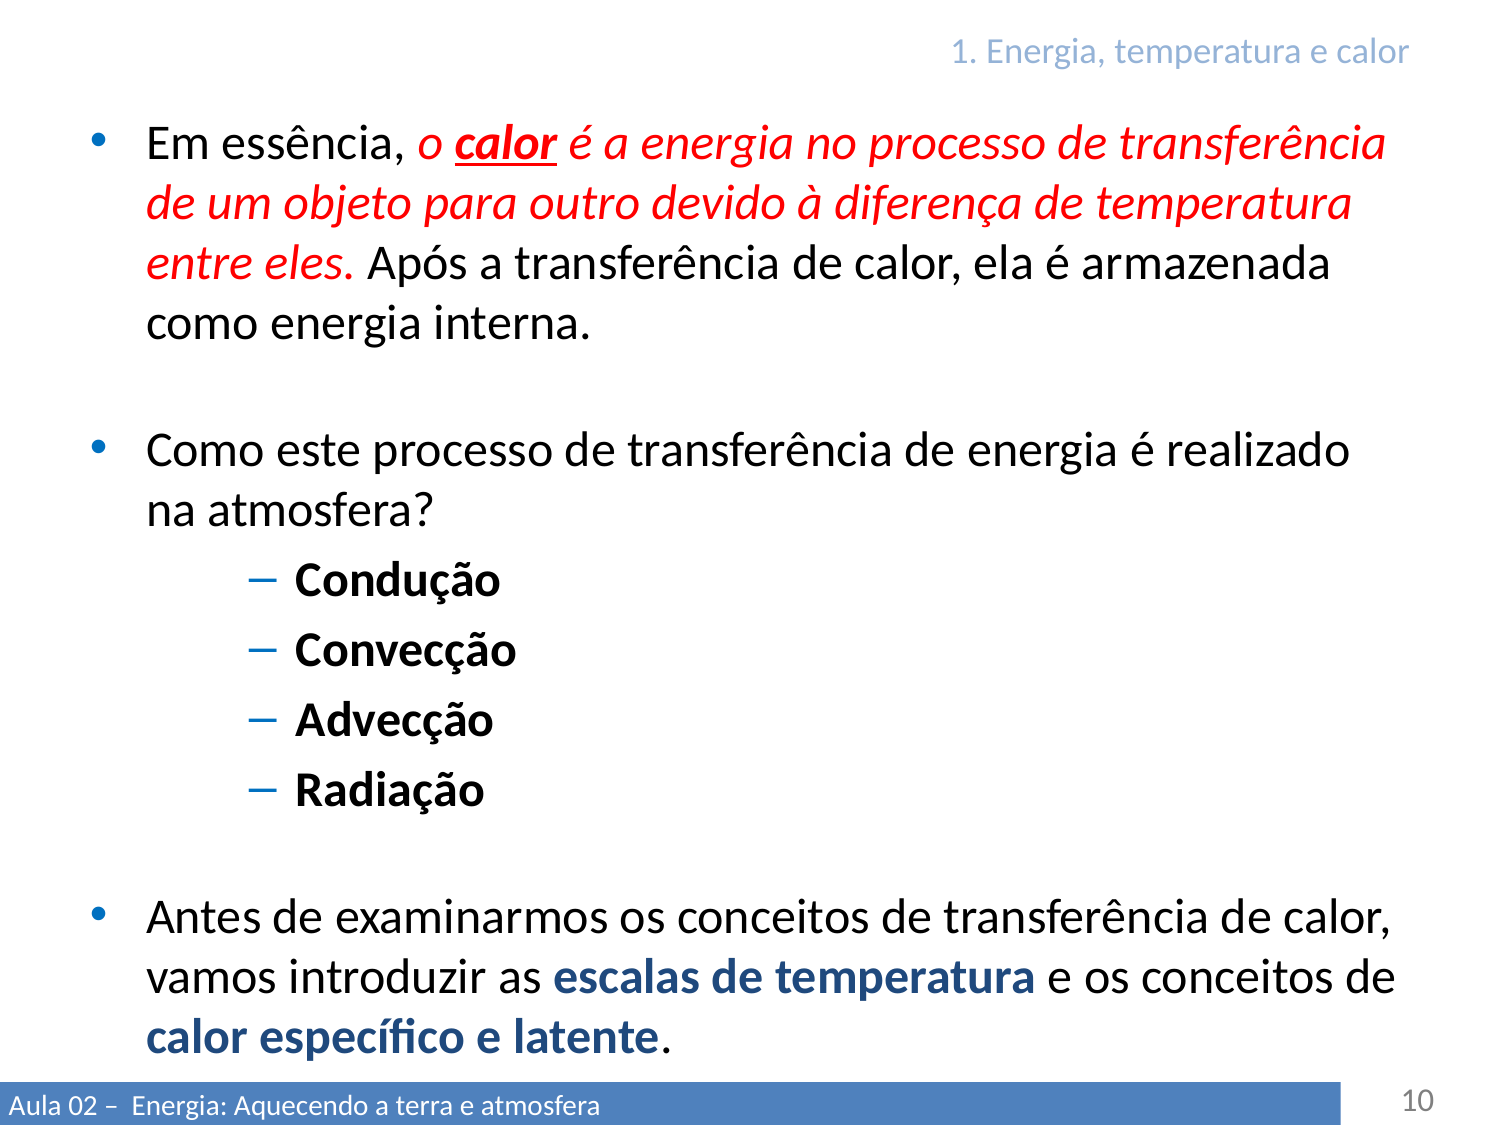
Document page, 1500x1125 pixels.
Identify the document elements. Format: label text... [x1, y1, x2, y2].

list Em essência, o calor é a energia no processo de transferência de um objeto para outro devido à diferença de temperatura entre eles. Após a transferência de calor, ela é armazenada como energia interna. Como este processo de transferência de energia é realizado na atmosfera? Condução Convecção Advecção Radiação Antes de examinarmos os conceitos de transferência de calor, vamos introduzir as escalas de temperatura e os conceitos de calor específico e latente. [75, 101, 1425, 1071]
title 1. Energia, temperatura e calor [75, 19, 1425, 79]
